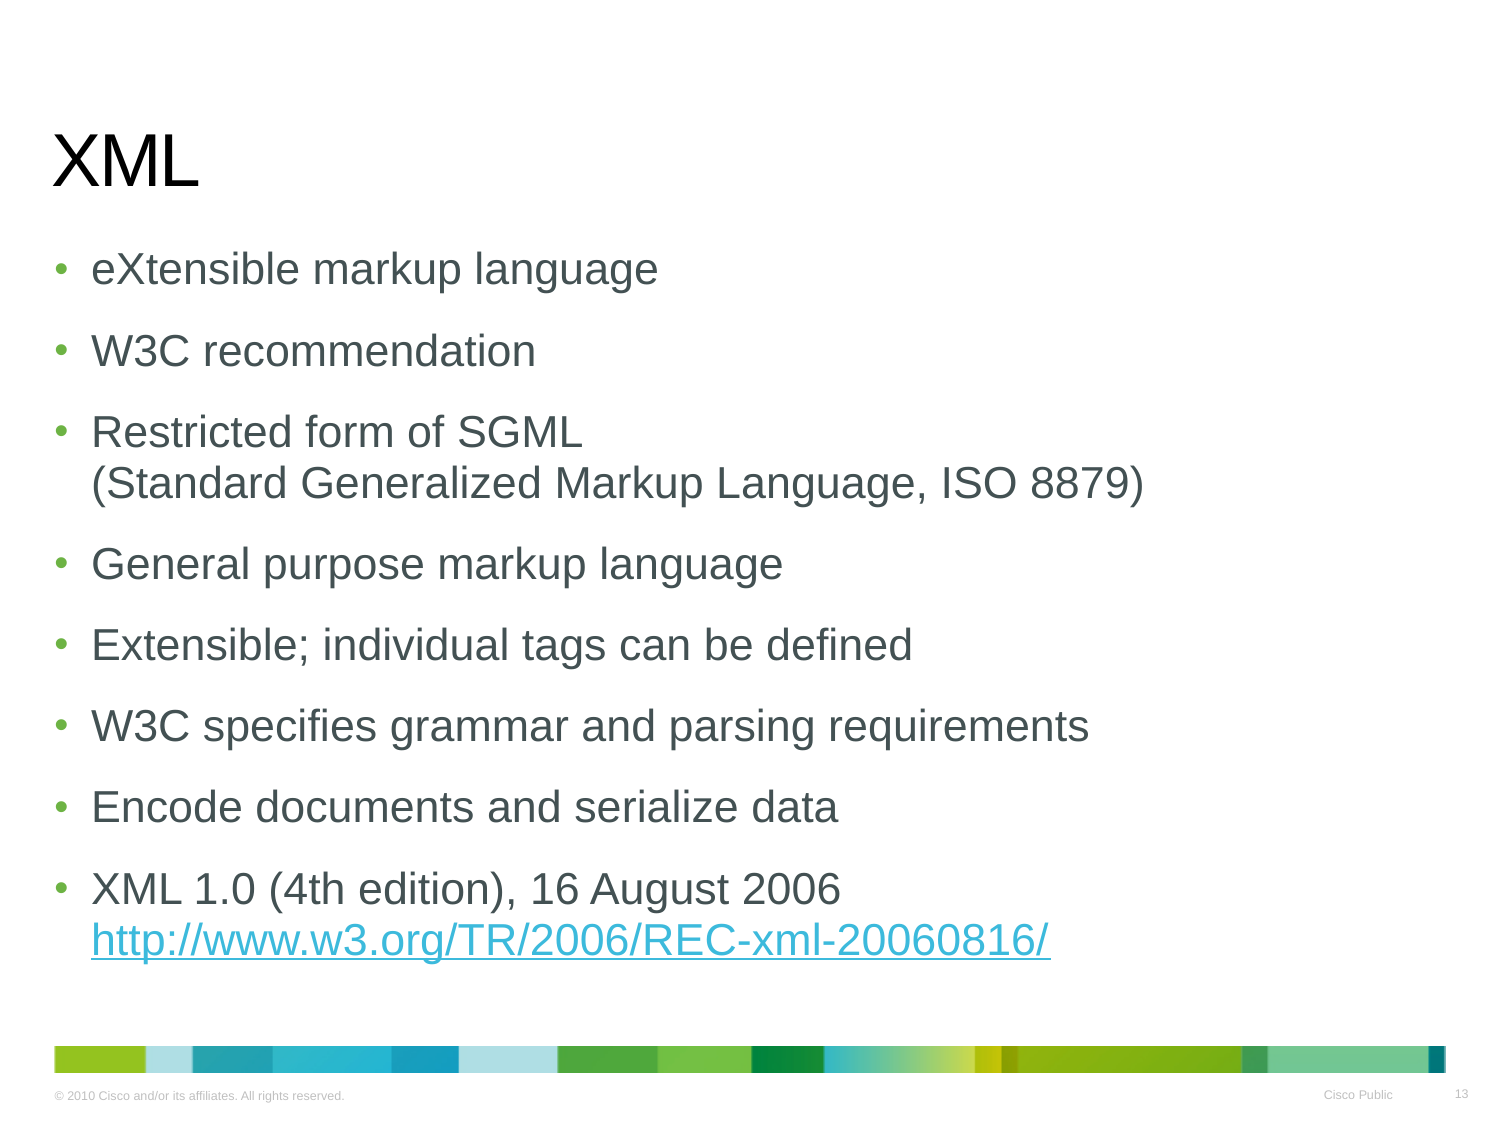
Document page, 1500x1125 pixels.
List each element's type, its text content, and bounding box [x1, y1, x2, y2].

title XML [37, 70, 1447, 209]
list eXtensible markup language W3C recommendation Restricted form of SGML (Standard Generalized Markup Language, ISO 8879) General purpose markup language Extensible; individual tags can be defined W3C specifies grammar and parsing requirements Encode documents and serialize data XML 1.0 (4th edition), 16 August 2006 http://www.w3.org/TR/2006/REC-xml-20060816/ [39, 236, 1447, 980]
picture [54, 1046, 1446, 1073]
